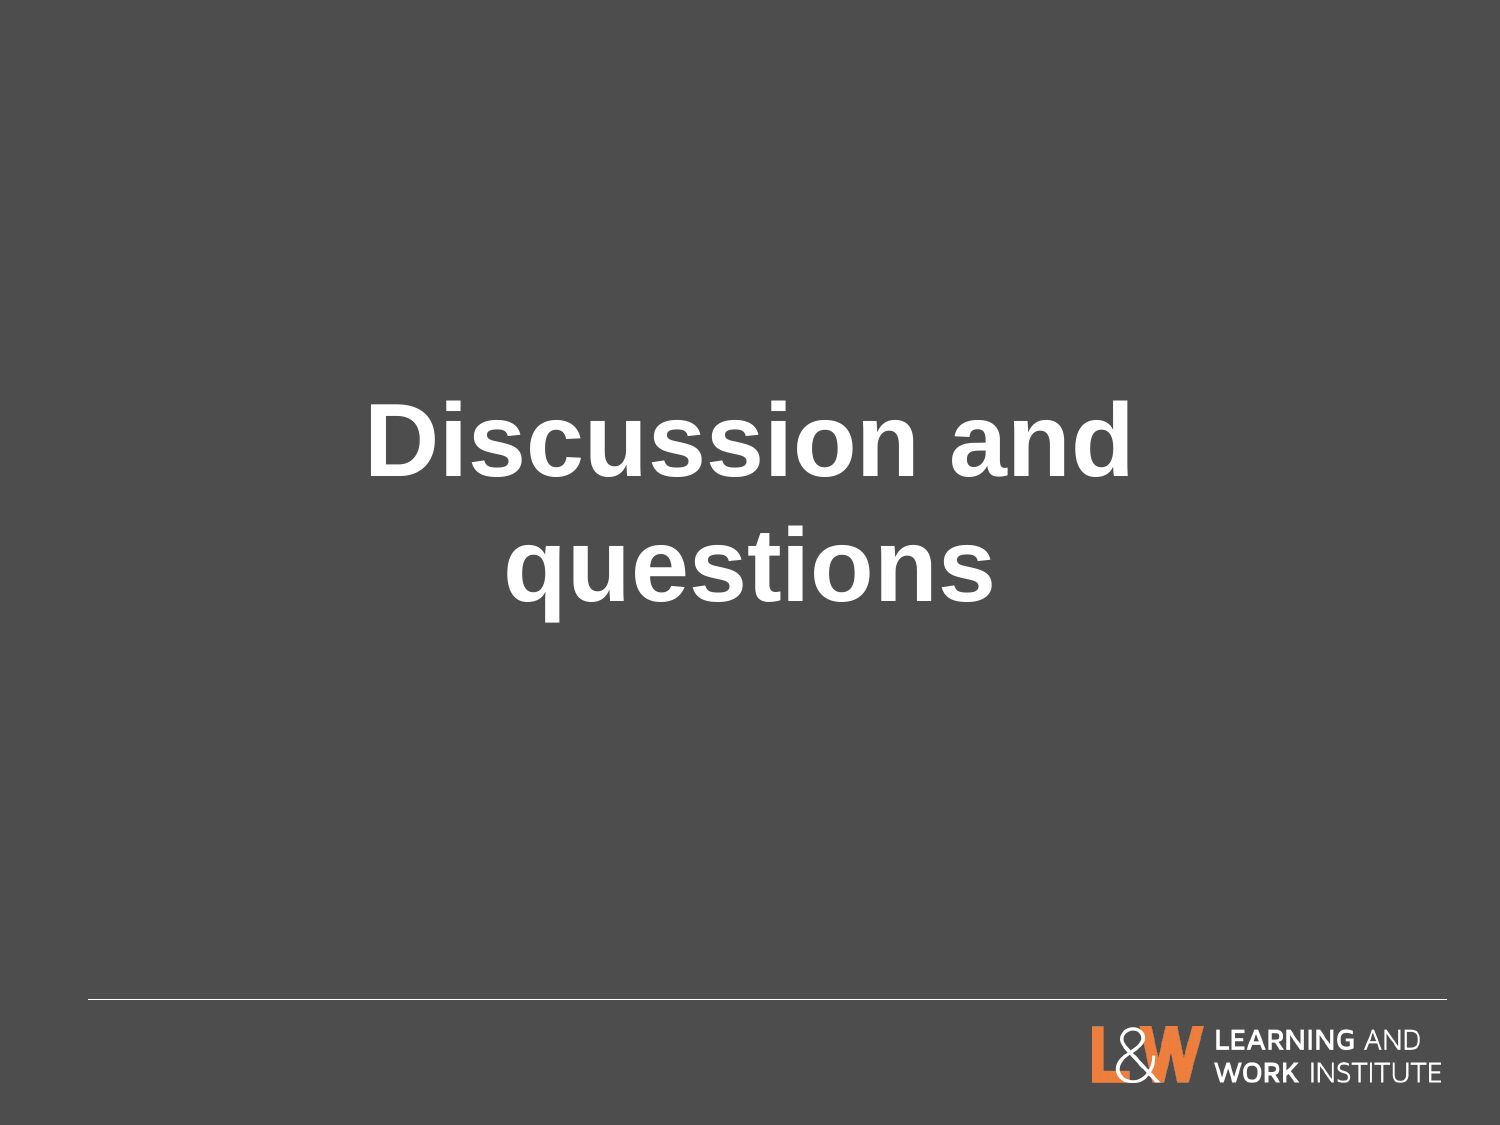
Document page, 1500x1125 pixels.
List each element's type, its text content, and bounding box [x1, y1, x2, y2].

title Discussion and questions [89, 314, 1412, 681]
picture [1092, 1026, 1442, 1083]
